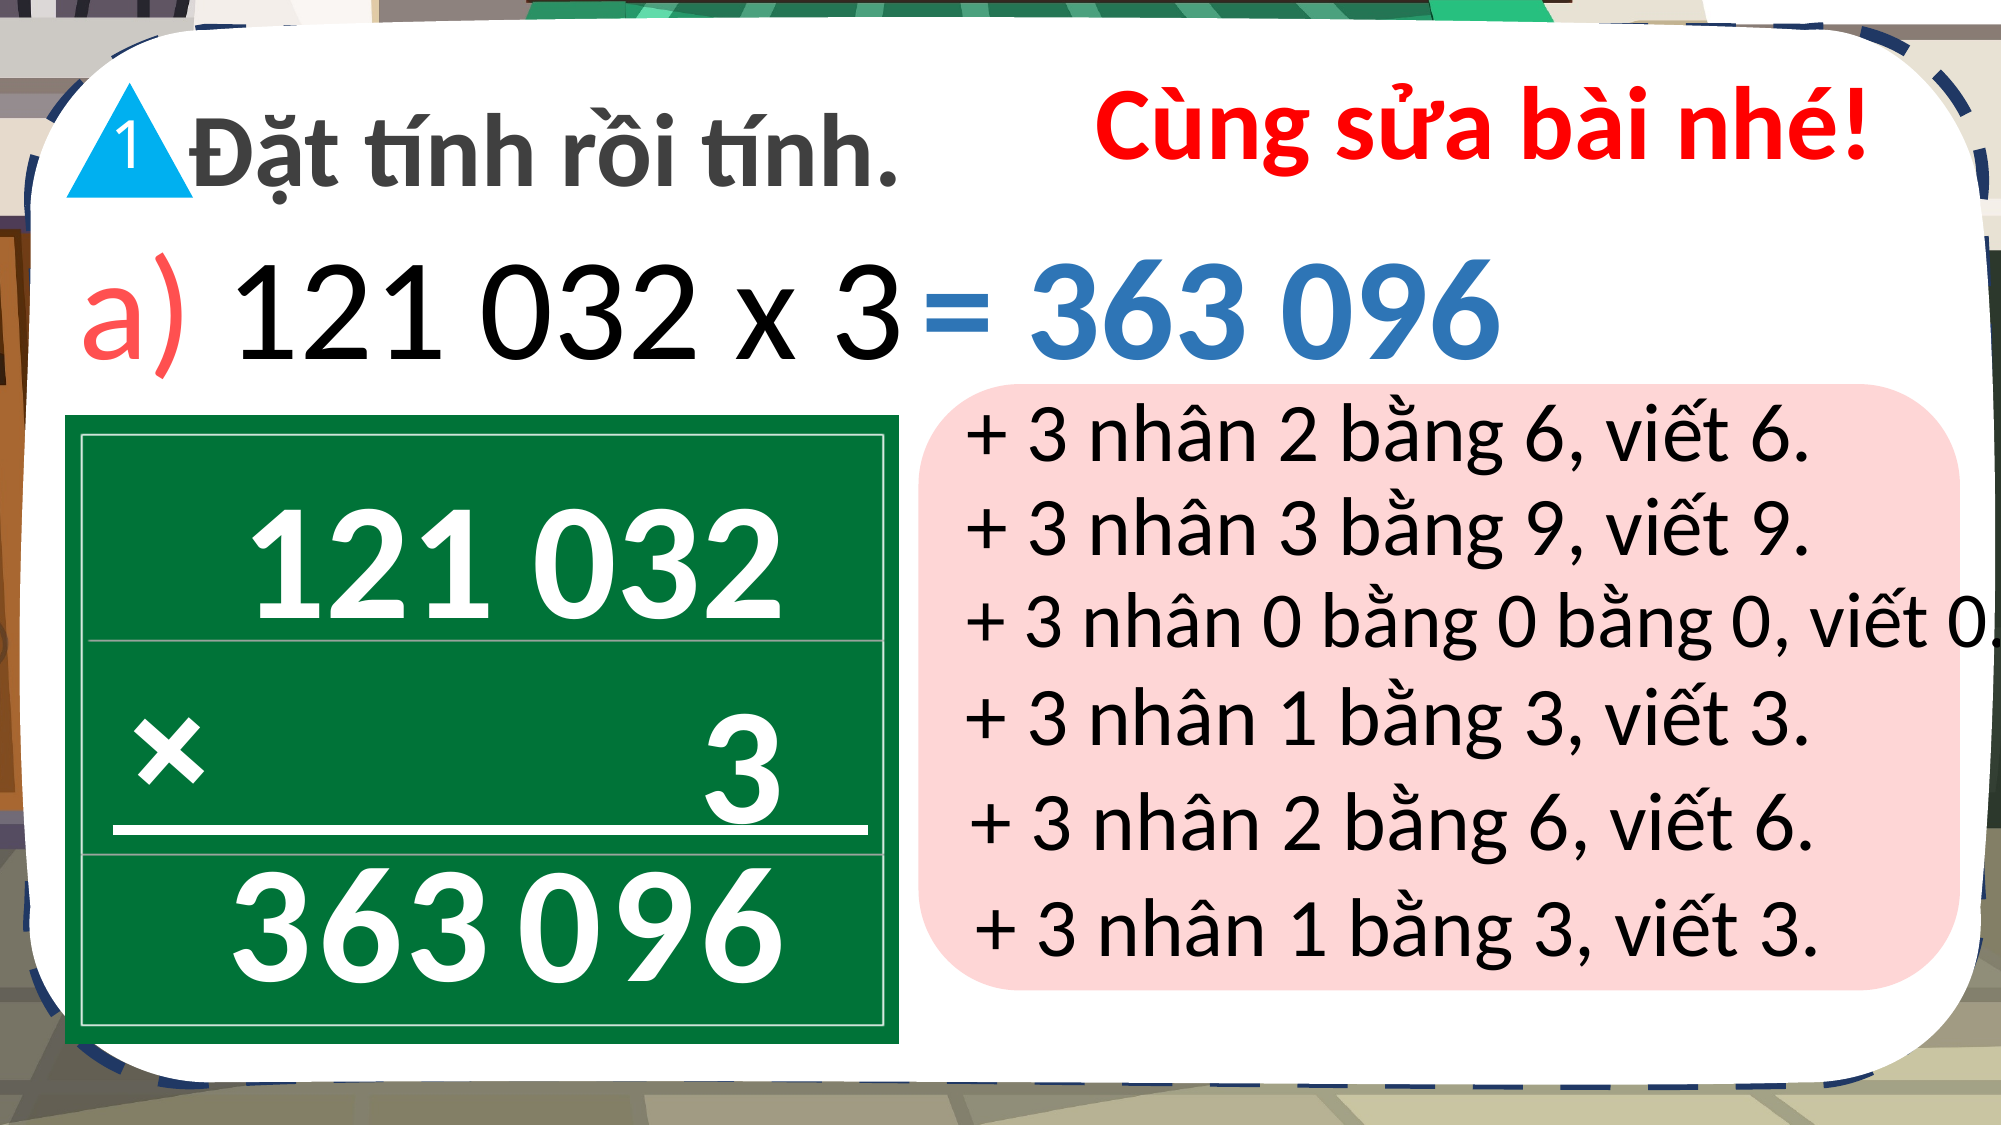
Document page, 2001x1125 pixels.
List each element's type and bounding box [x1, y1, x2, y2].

text_box [64, 651, 868, 830]
text_box [66, 74, 1015, 216]
picture [0, 0, 2001, 1125]
